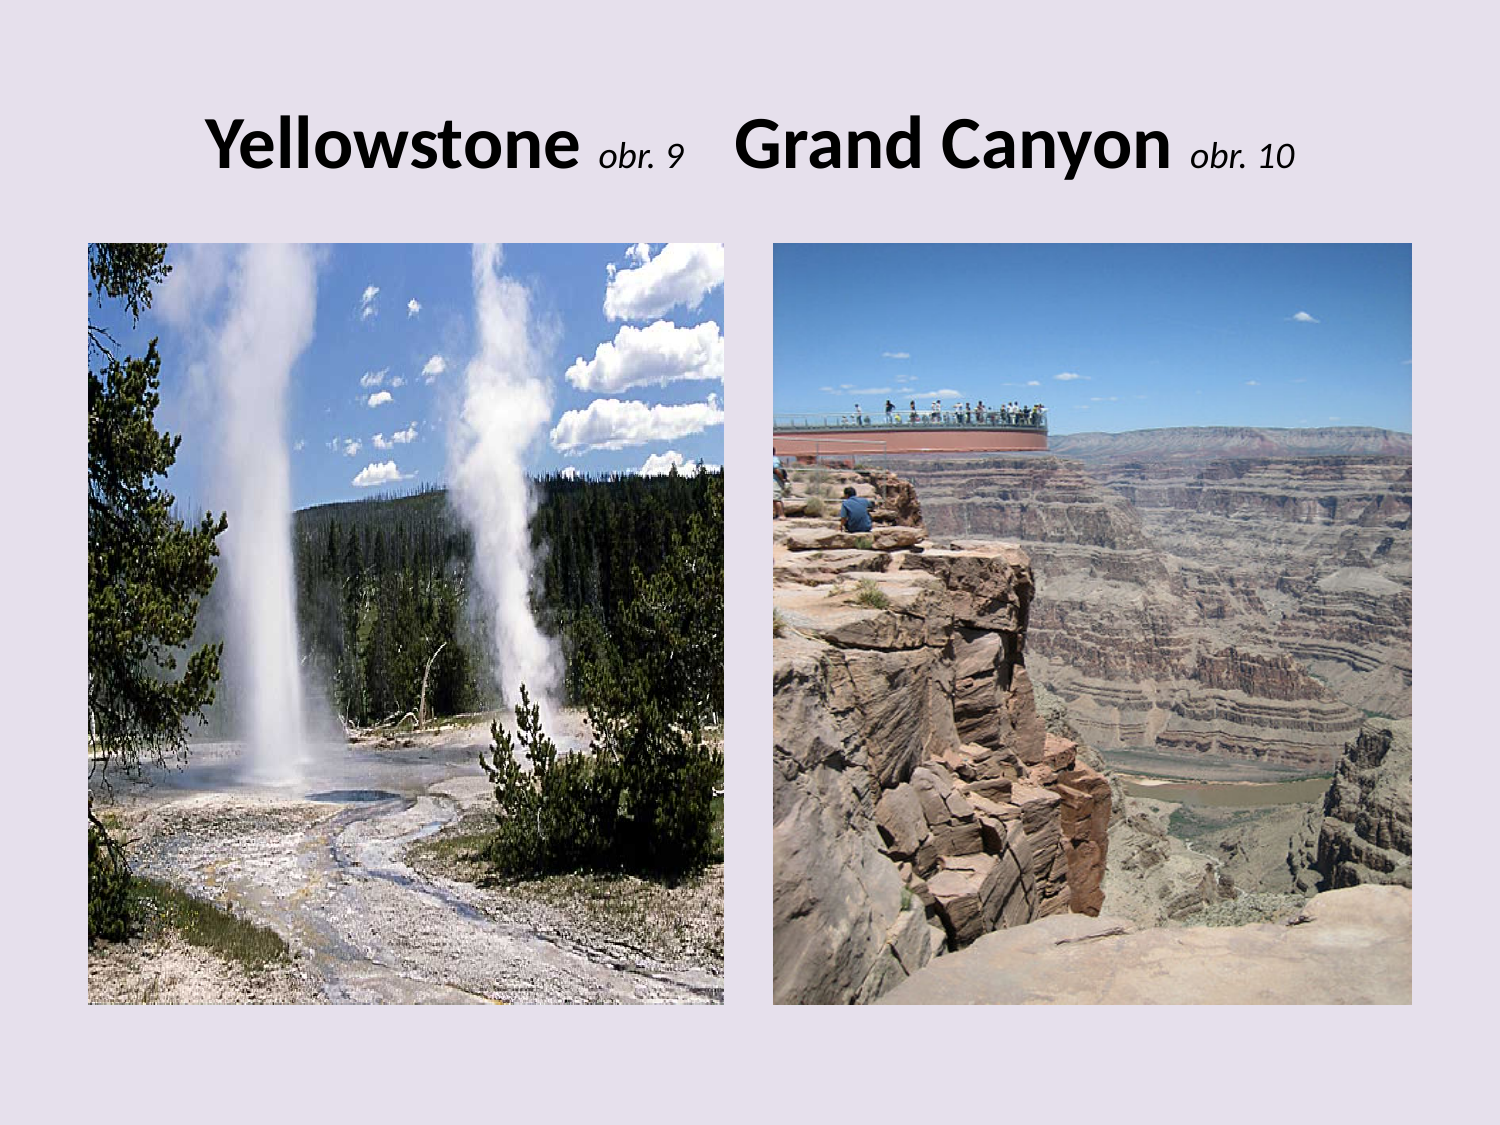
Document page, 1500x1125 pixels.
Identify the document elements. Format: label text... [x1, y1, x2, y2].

picture [88, 243, 725, 1006]
picture [773, 243, 1412, 1006]
title Yellowstone obr. 9 Grand Canyon obr. 10 [75, 45, 1425, 233]
